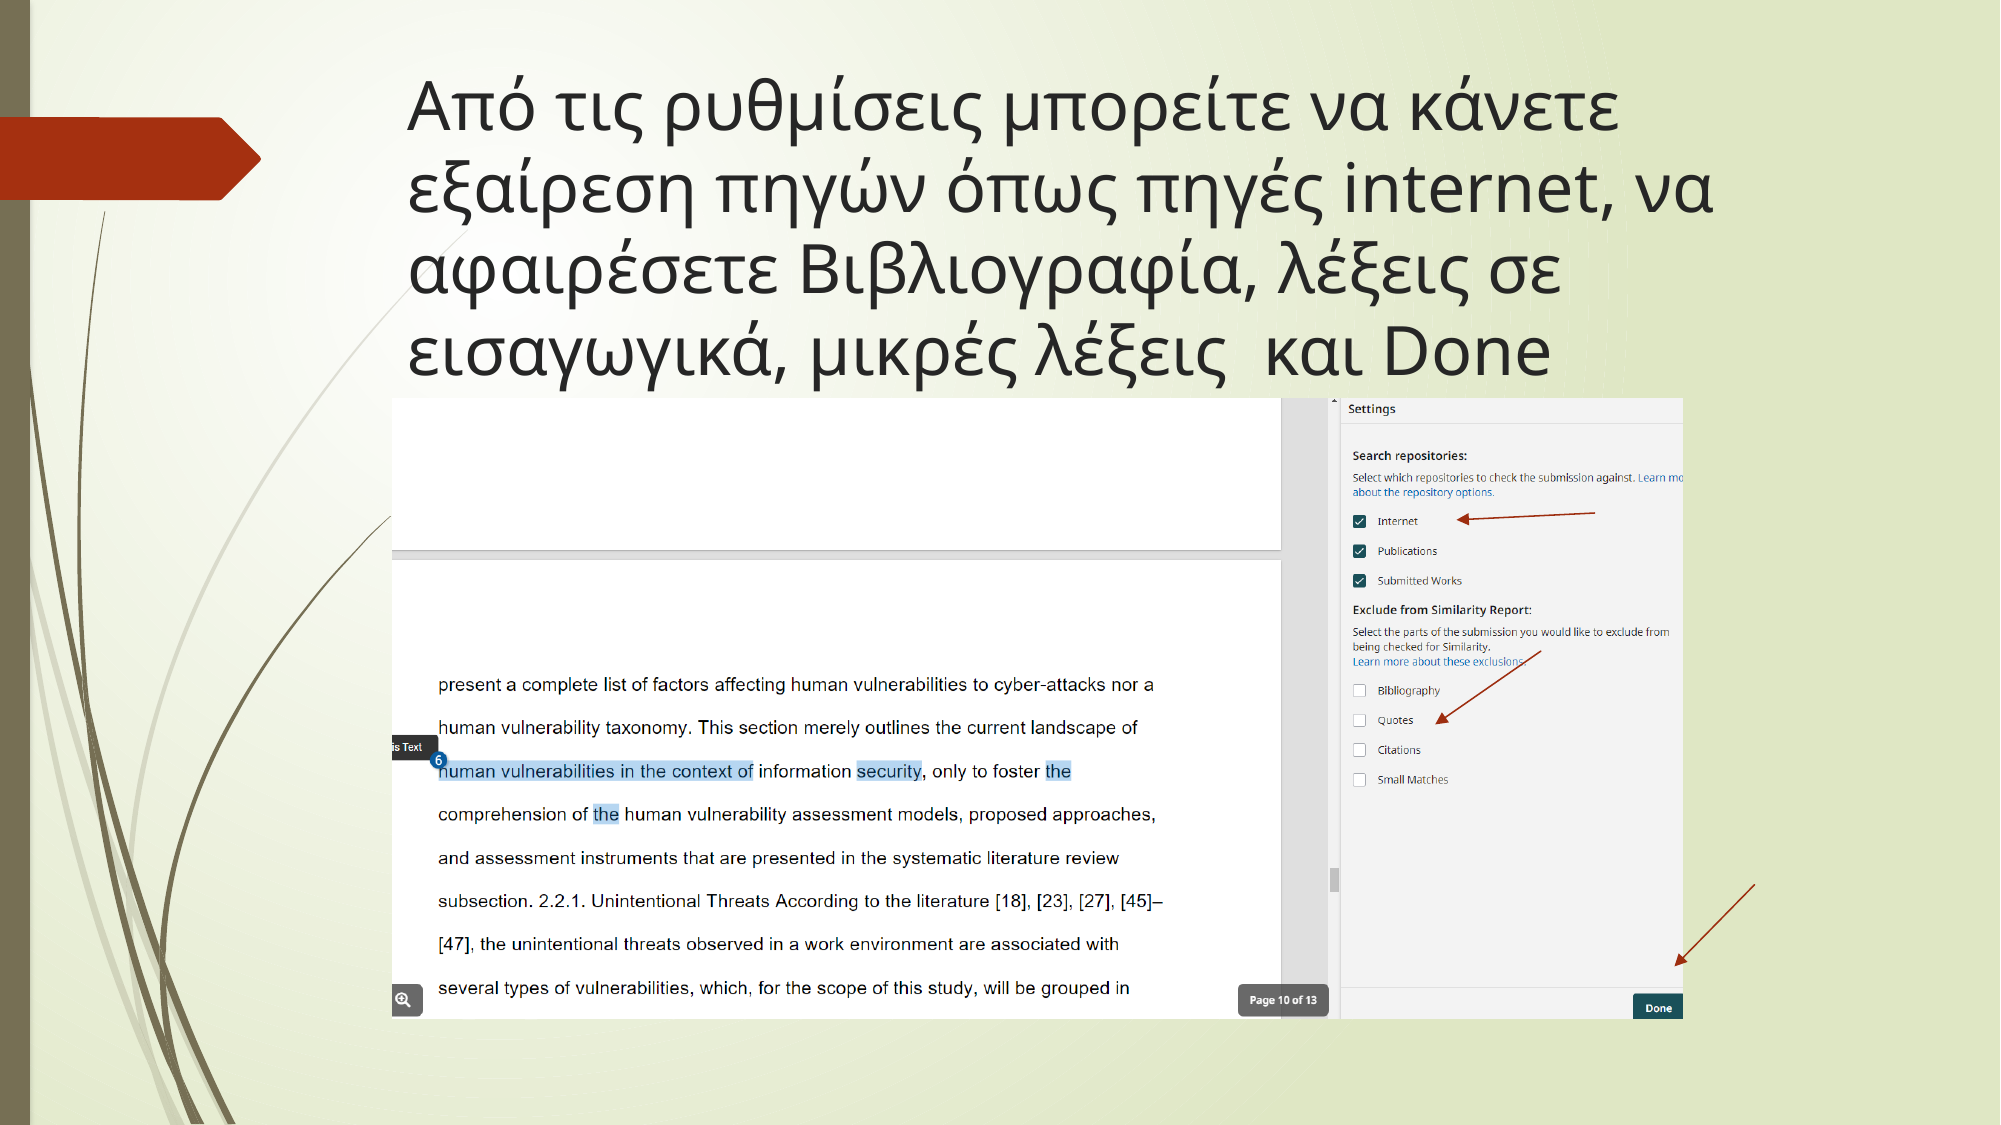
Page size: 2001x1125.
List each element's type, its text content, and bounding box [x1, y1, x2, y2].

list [392, 398, 1683, 1019]
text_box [1434, 650, 1542, 725]
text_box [1456, 512, 1595, 521]
title Από τις ρυθμίσεις μπορείτε να κάνετε εξαίρεση πηγών όπως πηγές internet, να αφαιρέσετε Βιβλιογραφία, λέξεις σε εισαγωγικά, μικρές λέξεις και Done [392, 54, 1888, 399]
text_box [1674, 884, 1755, 967]
